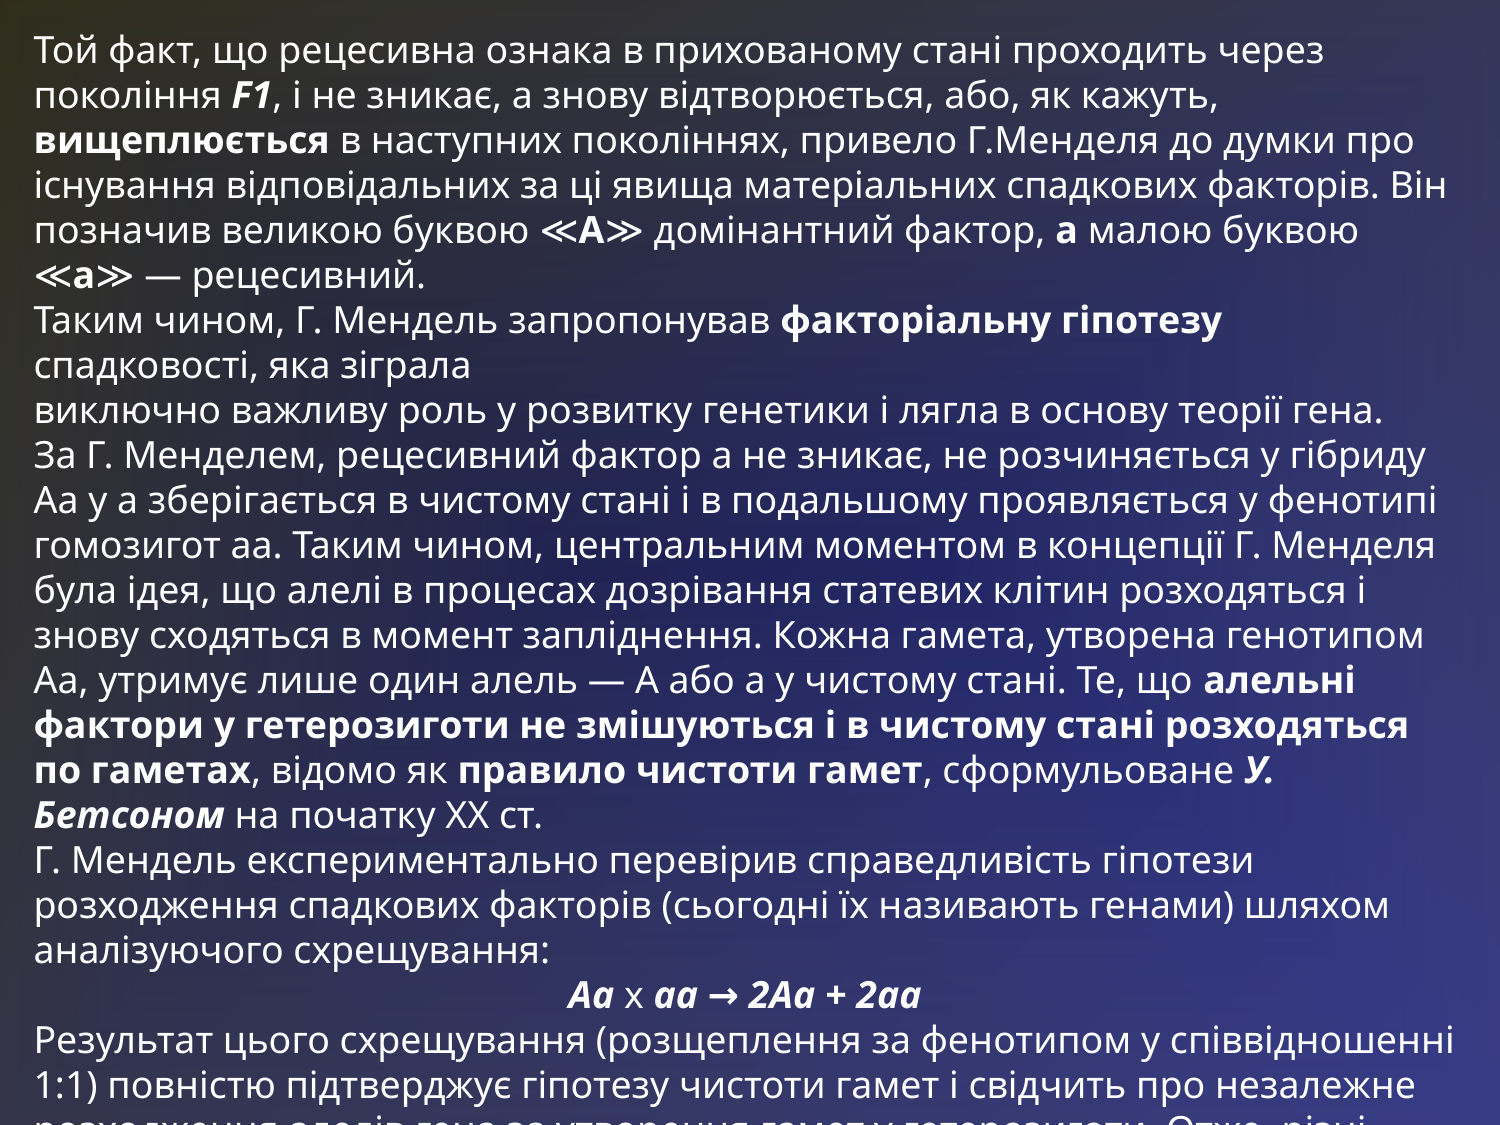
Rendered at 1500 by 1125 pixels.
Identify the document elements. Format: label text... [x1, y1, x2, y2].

text_box Той факт, що рецесивна ознака в прихованому стані проходить через покоління F1, і не зникає, а знову відтворюється, або, як кажуть, вищеплюється в наступних поколіннях, привело Г.Менделя до думки про існування відповідальних за ці явища матеріальних спадкових факторів. Він позначив великою буквою ≪А≫ домінантний фактор, а малою буквою ≪а≫ — рецесивний. Таким чином, Г. Мендель запропонував факторіальну гіпотезу спадковості, яка зіграла виключно важливу роль у розвитку генетики і лягла в основу теорії гена. За Г. Менделем, рецесивний фактор а не зникає, не розчиняється у гібриду Аа у а зберігається в чистому стані і в подальшому проявляється у фенотипі гомозигот аа. Таким чином, центральним моментом в концепції Г. Менделя була ідея, що алелі в процесах дозрівання статевих клітин розходяться і знову сходяться в момент запліднення. Кожна гамета, утворена генотипом Аа, утримує лише один алель — А або а у чистому стані. Те, що алельні фактори у гетерозиготи не змішуються і в чистому стані розходяться по гаметах, відомо як правило чистоти гамет, сформульоване У. Бетсоном на початку XX ст. Г. Мендель експериментально перевірив справедливість гіпотези розходження спадкових факторів (сьогодні їх називають генами) шляхом аналізуючого схрещування: Аа х аа → 2Аа + 2аа Результат цього схрещування (розщеплення за фенотипом у співвідношенні 1:1) повністю підтверджує гіпотезу чистоти гамет і свідчить про незалежне розходження алелів гена за утворення гамет у гетерозиготи. Отже, різні алелі генів у гетерозигот не зміщуються. Факт розходження алелів у гетерозиготи і утворення різноякісних гамет у рівних співвідношеннях у подальшому був підтверджений на численних інших об'єктах — дрозофілі, кукурудзі, рисі і т. ін. [18, 19, 1472, 1125]
